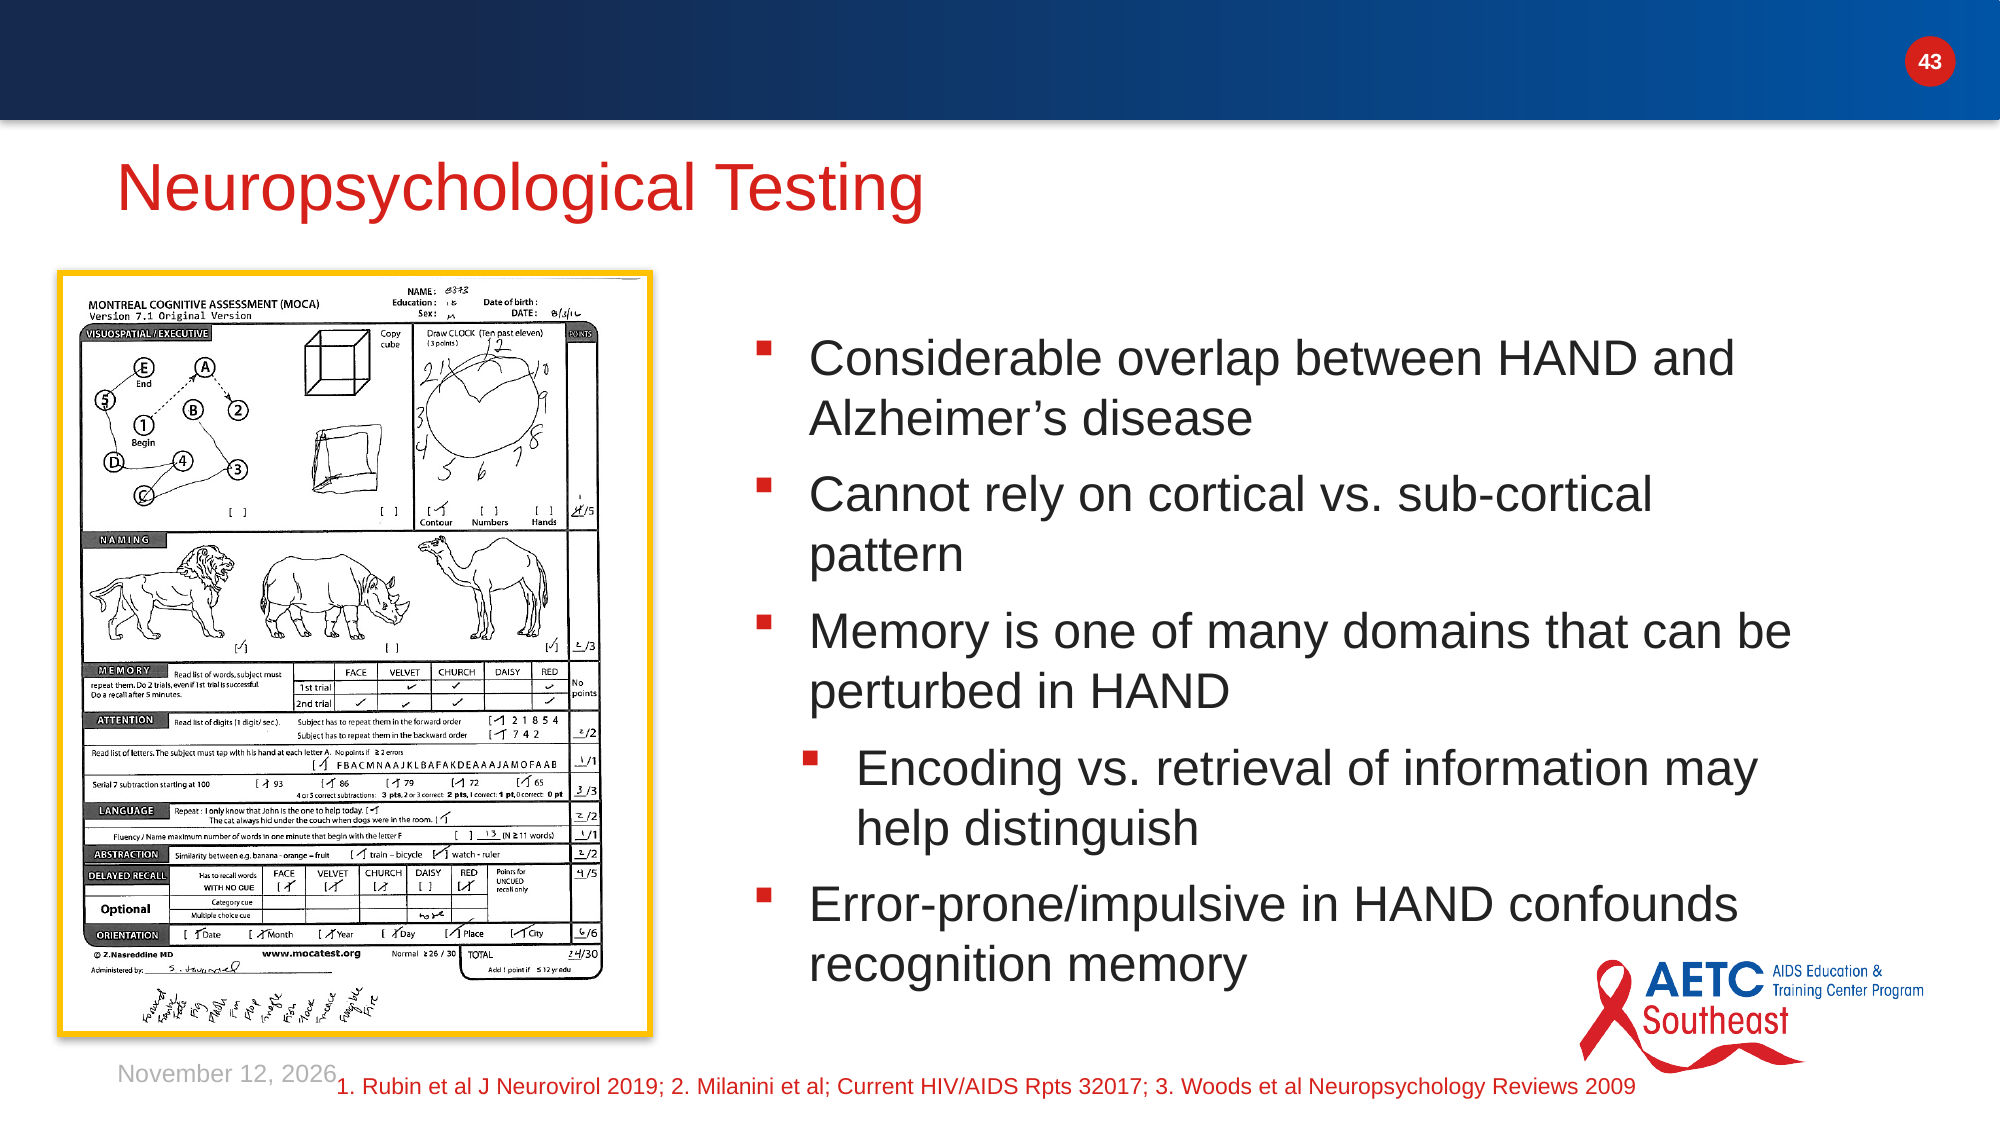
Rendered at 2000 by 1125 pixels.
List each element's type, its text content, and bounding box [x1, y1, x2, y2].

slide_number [102, 1047, 553, 1103]
picture [63, 275, 647, 1032]
picture [1571, 937, 1931, 1085]
list Considerable overlap between HAND and Alzheimer’s disease Cannot rely on cortical vs. sub-cortical pattern Memory is one of many domains that can be perturbed in HAND Encoding vs. retrieval of information may help distinguish Error-prone/impulsive in HAND confounds recognition memory [728, 317, 1825, 808]
title Neuropsychological Testing [101, 136, 1826, 244]
text_box 1. Rubin et al J Neurovirol 2019; 2. Milanini et al; Current HIV/AIDS Rpts 32017; 3. Woods et al Neuropsychology Reviews 2009 [228, 1063, 1652, 1125]
